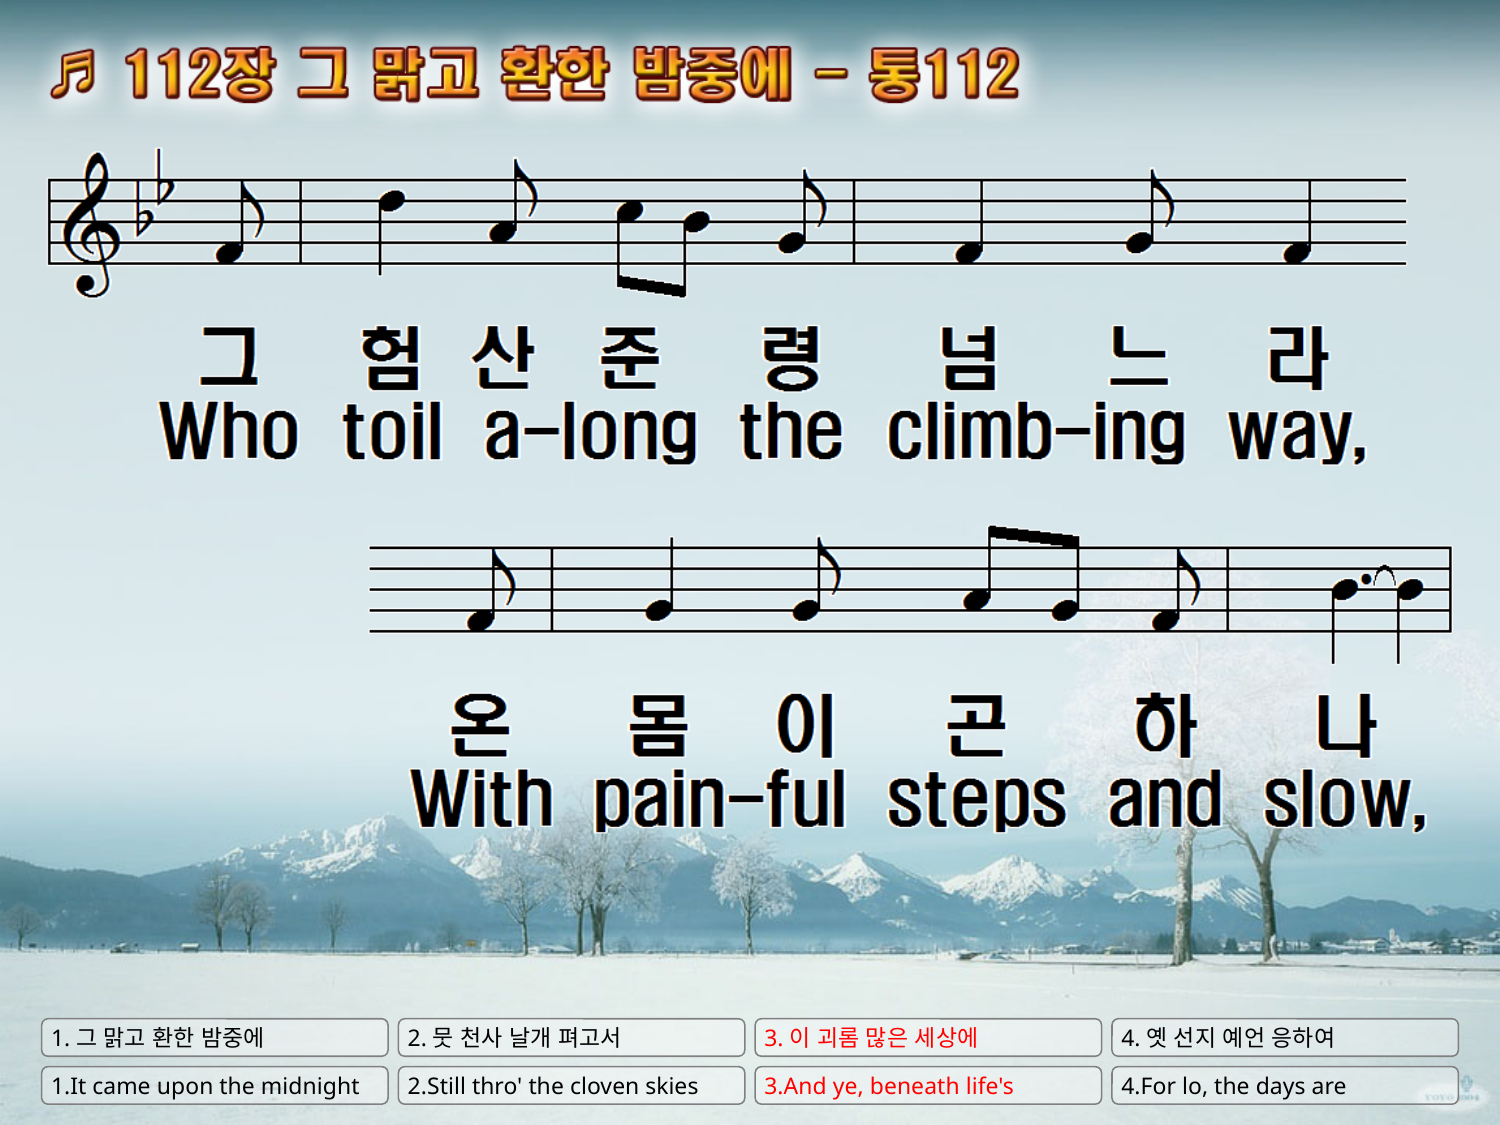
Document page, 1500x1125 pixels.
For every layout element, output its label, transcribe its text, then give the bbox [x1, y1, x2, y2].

text_box 1.It came upon the midnight [41, 1066, 389, 1105]
text_box 2.뭇 천사 날개 펴고서 [398, 1018, 745, 1057]
text_box 3.이 괴롬 많은 세상에 [755, 1018, 1102, 1057]
picture [0, 0, 1500, 1125]
text_box 2.Still thro' the cloven skies [398, 1066, 745, 1105]
text_box 4.For lo, the days are [1111, 1066, 1459, 1105]
text_box 1.그 맑고 환한 밤중에 [41, 1018, 389, 1057]
text_box 4.옛 선지 예언 응하여 [1111, 1018, 1459, 1057]
text_box 3.And ye, beneath life's [755, 1066, 1102, 1105]
